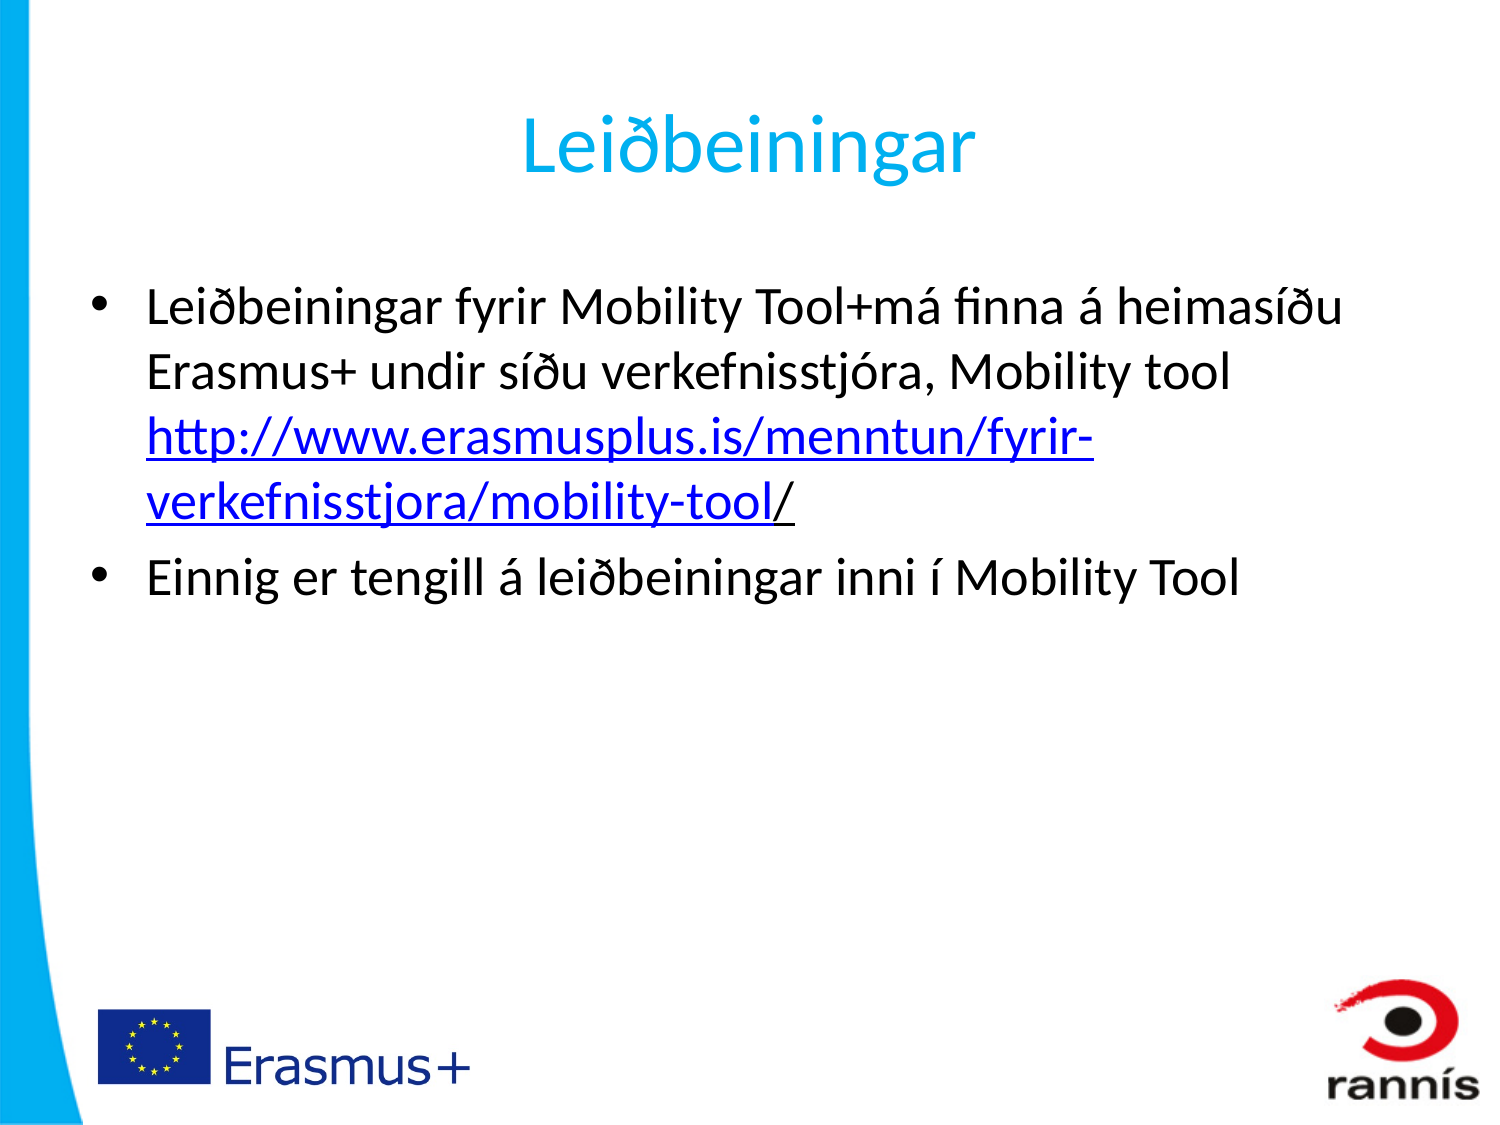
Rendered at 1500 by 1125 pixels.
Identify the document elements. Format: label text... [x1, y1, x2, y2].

picture [1324, 975, 1483, 1106]
list Leiðbeiningar fyrir Mobility Tool+má finna á heimasíðu Erasmus+ undir síðu verkefnisstjóra, Mobility tool http://www.erasmusplus.is/menntun/fyrir-verkefnisstjora/mobility-tool/ Einnig er tengill á leiðbeiningar inni í Mobility Tool [75, 262, 1425, 1005]
title Leiðbeiningar [75, 45, 1425, 233]
picture [0, 0, 491, 1125]
